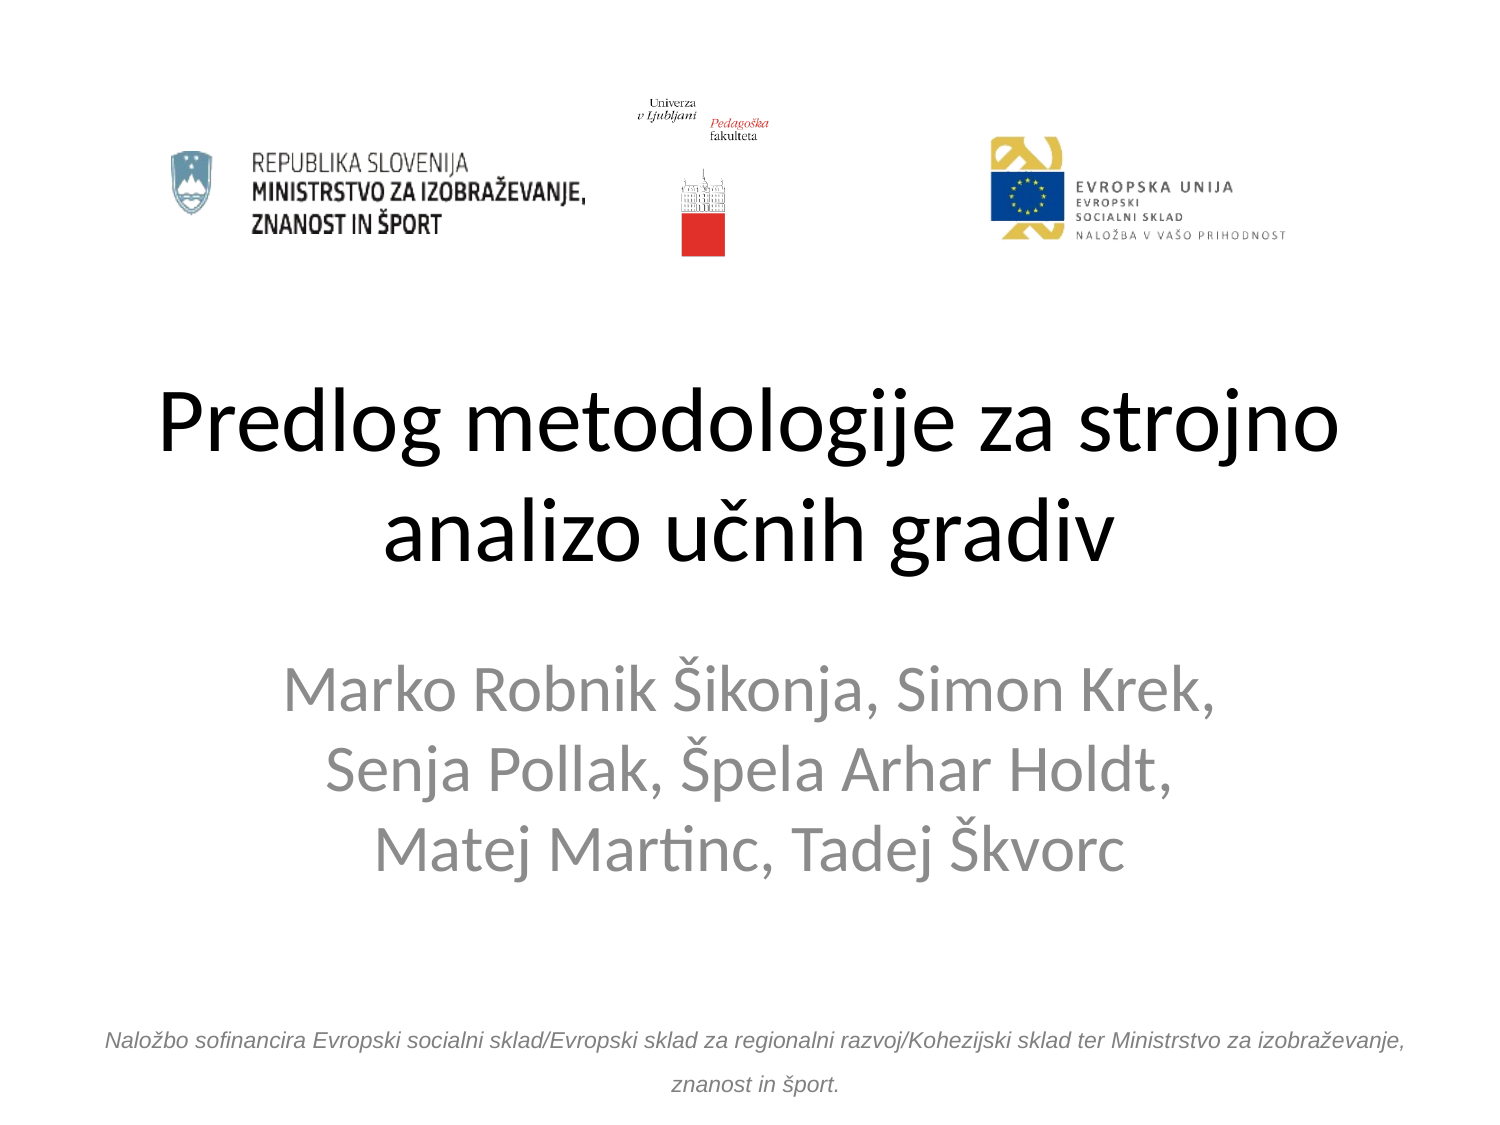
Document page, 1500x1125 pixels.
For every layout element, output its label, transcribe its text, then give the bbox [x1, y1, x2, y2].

title Predlog metodologije za strojno analizo učnih gradiv [112, 349, 1388, 591]
subtitle Marko Robnik Šikonja, Simon Krek, Senja Pollak, Špela Arhar Holdt, Matej Martinc, Tadej Škvorc [225, 637, 1275, 925]
picture [170, 150, 585, 235]
text_box Naložbo sofinancira Evropski socialni sklad/Evropski sklad za regionalni razvoj/Kohezijski sklad ter Ministrstvo za izobraževanje, znanost in šport. [64, 952, 1447, 1125]
picture [915, 92, 1327, 293]
picture [631, 92, 776, 262]
